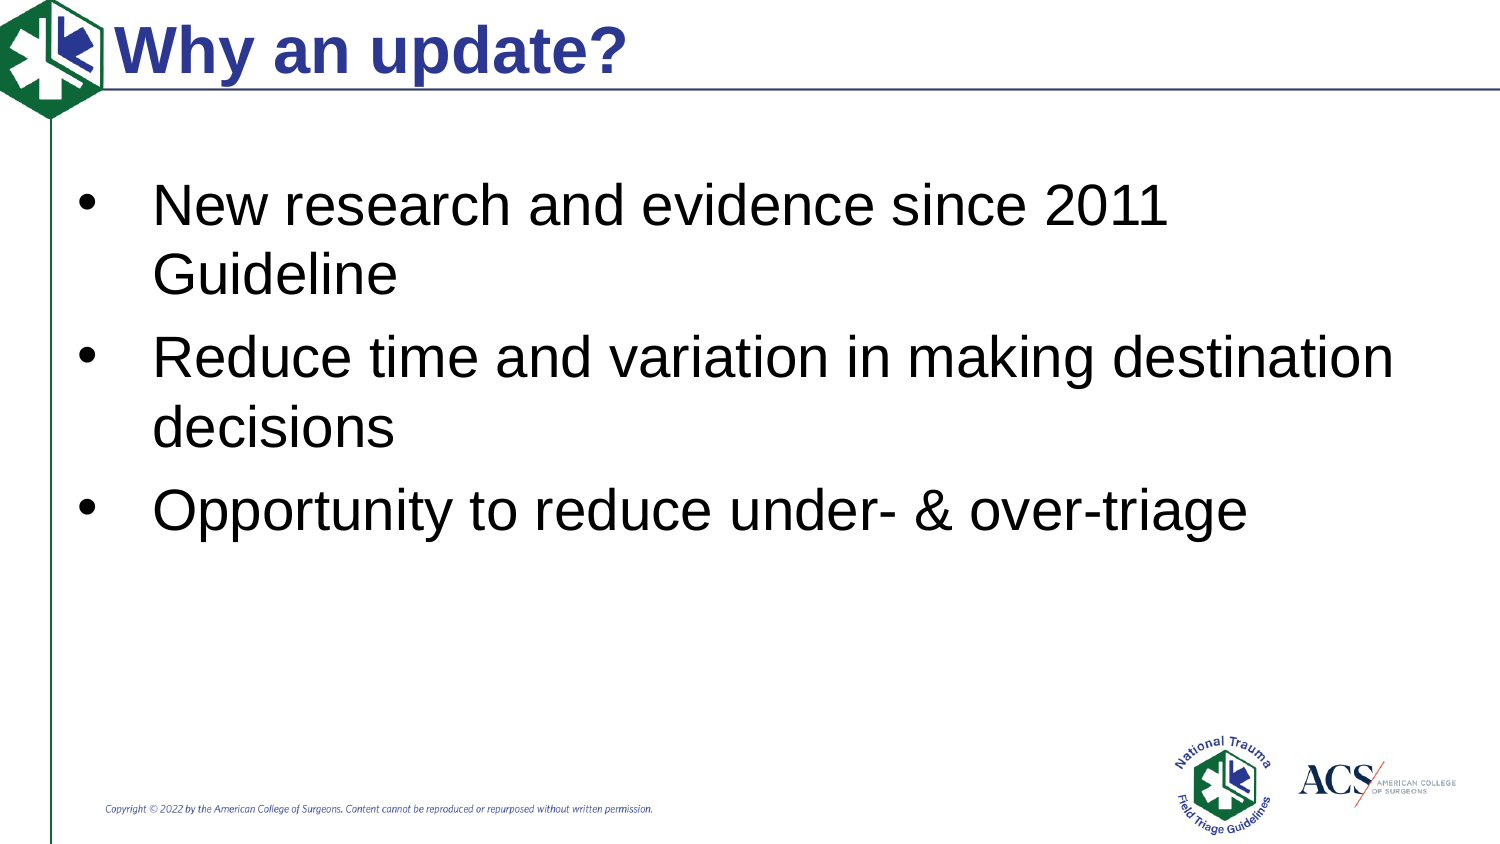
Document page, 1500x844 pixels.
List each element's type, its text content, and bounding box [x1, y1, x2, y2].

text_box Why an update? [99, 0, 1500, 100]
list New research and evidence since 2011 Guideline Reduce time and variation in making destination decisions Opportunity to reduce under- & over-triage [62, 159, 1438, 685]
